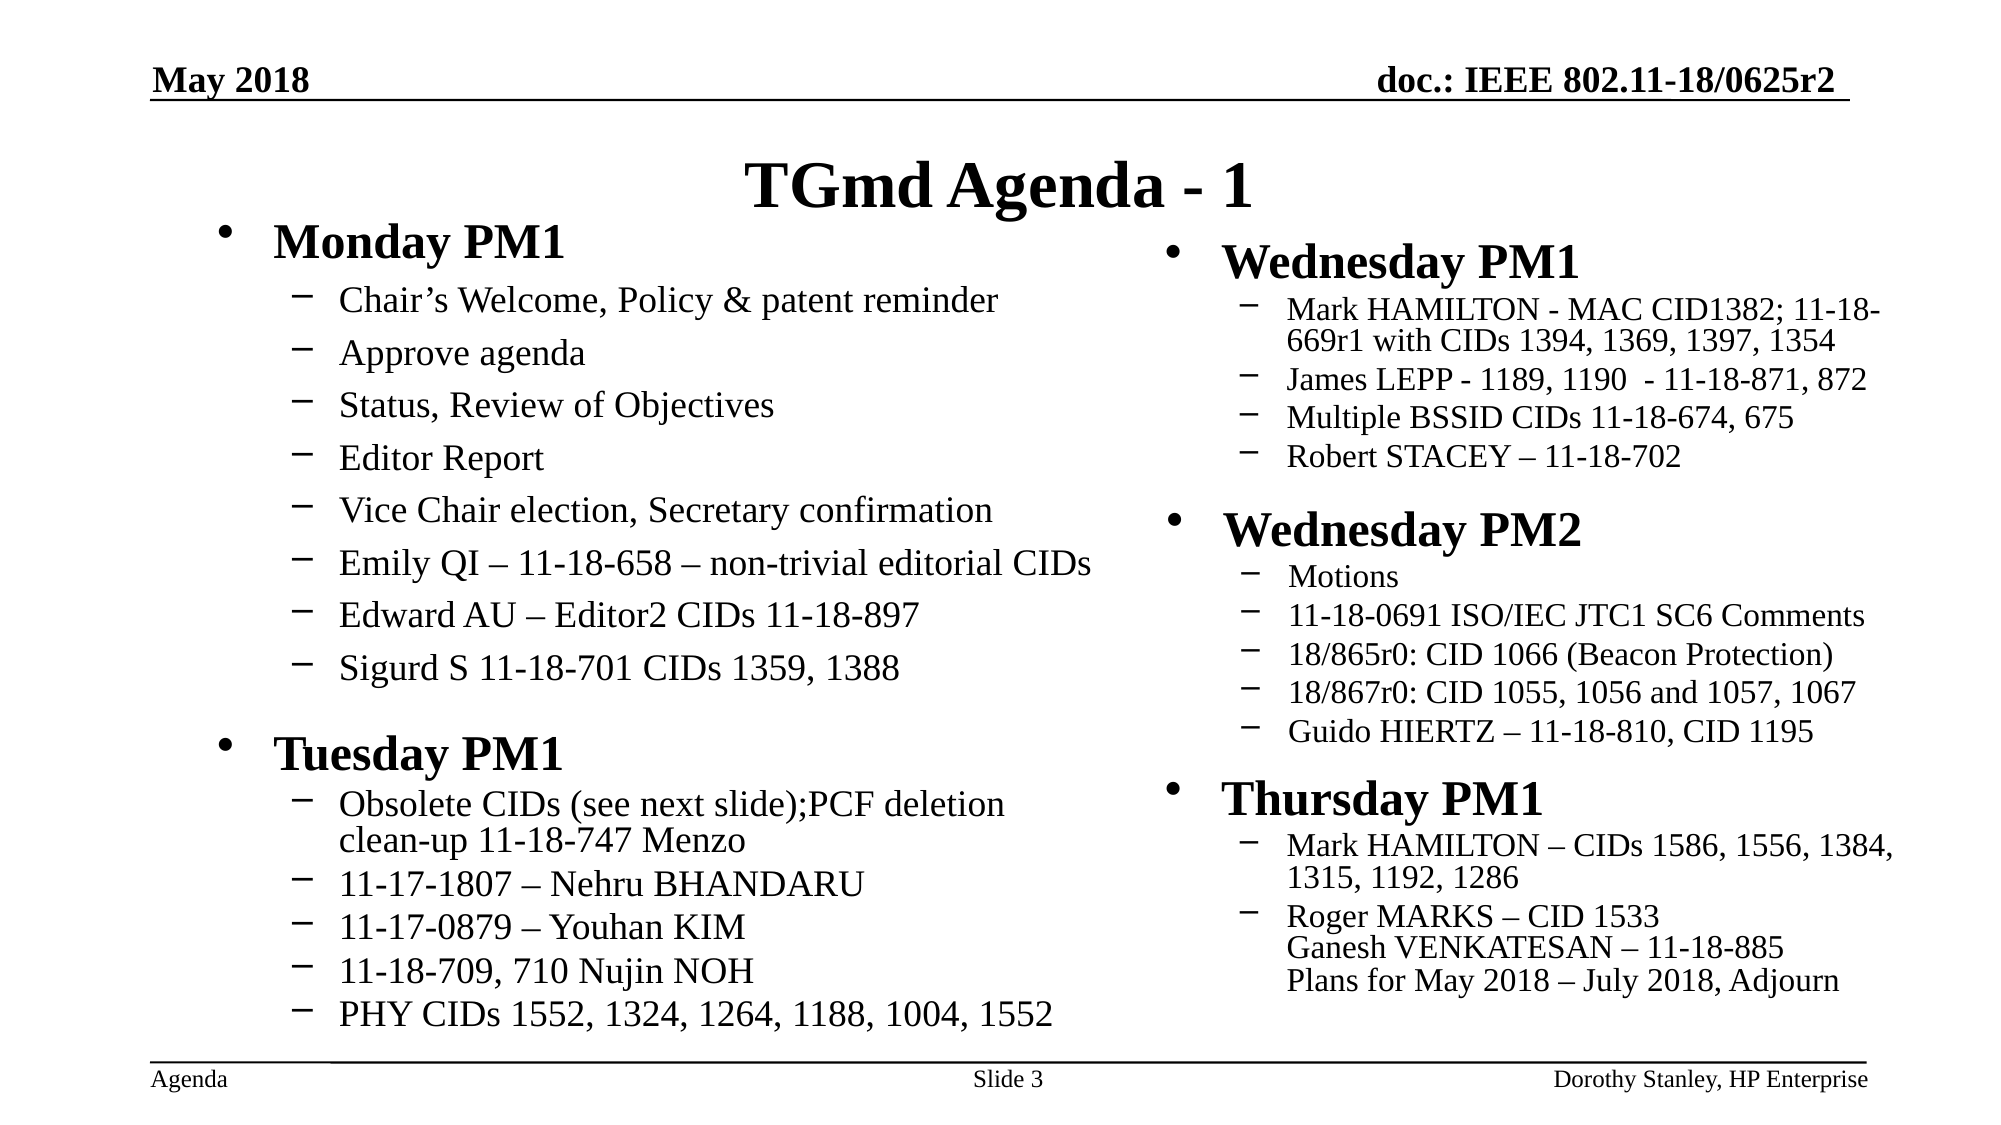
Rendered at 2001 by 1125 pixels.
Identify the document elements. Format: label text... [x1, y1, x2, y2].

text_box Wednesday PM1 Mark HAMILTON - MAC CID1382; 11-18-669r1 with CIDs 1394, 1369, 1397, 1354 James LEPP - 1189, 1190 - 11-18-871, 872 Multiple BSSID CIDs 11-18-674, 675 Robert STACEY – 11-18-702 [1149, 232, 1967, 495]
title TGmd Agenda - 1 [362, 112, 1638, 250]
text_box Monday PM1 Chair’s Welcome, Policy & patent reminder Approve agenda Status, Review of Objectives Editor Report Vice Chair election, Secretary confirmation Emily QI – 11-18-658 – non-trivial editorial CIDs Edward AU – Editor2 CIDs 11-18-897 Sigurd S 11-18-701 CIDs 1359, 1388 [201, 212, 1115, 708]
text_box Tuesday PM1 Obsolete CIDs (see next slide);PCF deletion clean-up 11-18-747 Menzo 11-17-1807 – Nehru BHANDARU 11-17-0879 – Youhan KIM 11-18-709, 710 Nujin NOH PHY CIDs 1552, 1324, 1264, 1188, 1004, 1552 [202, 725, 1077, 1050]
footer Dorothy Stanley, HP Enterprise [1549, 1063, 1869, 1093]
text_box Wednesday PM2 Motions 11-18-0691 ISO/IEC JTC1 SC6 Comments 18/865r0: CID 1066 (Beacon Protection) 18/867r0: CID 1055, 1056 and 1057, 1067 Guido HIERTZ – 11-18-810, CID 1195 [1151, 500, 1952, 764]
slide_number Slide 3 [972, 1062, 1044, 1093]
text_box Thursday PM1 Mark HAMILTON – CIDs 1586, 1556, 1384, 1315, 1192, 1286 Roger MARKS – CID 1533 Ganesh VENKATESAN – 11-18-885 Plans for May 2018 – July 2018, Adjourn [1149, 769, 1992, 1063]
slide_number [152, 54, 567, 100]
